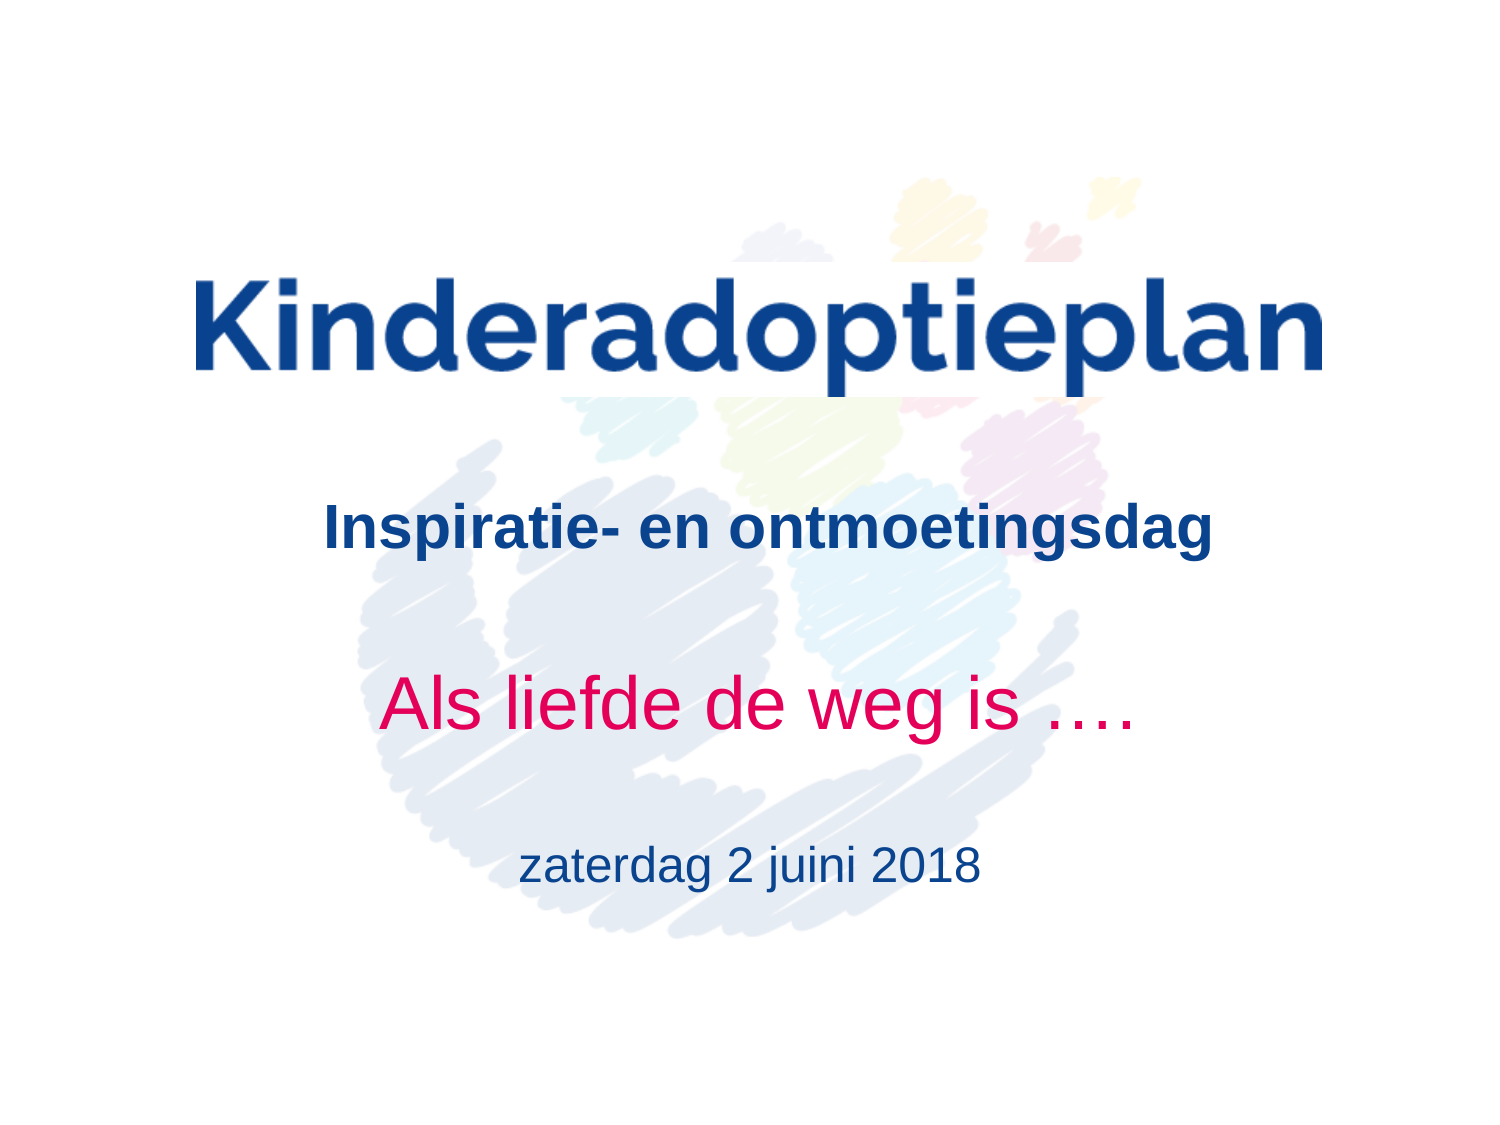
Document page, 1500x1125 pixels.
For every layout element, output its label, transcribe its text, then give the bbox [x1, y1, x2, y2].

picture [195, 262, 1322, 397]
subtitle Inspiratie- en ontmoetingsdag [90, 478, 1449, 584]
subtitle Als liefde de weg is …. [79, 646, 1438, 752]
subtitle zaterdag 2 juini 2018 [70, 825, 1430, 931]
